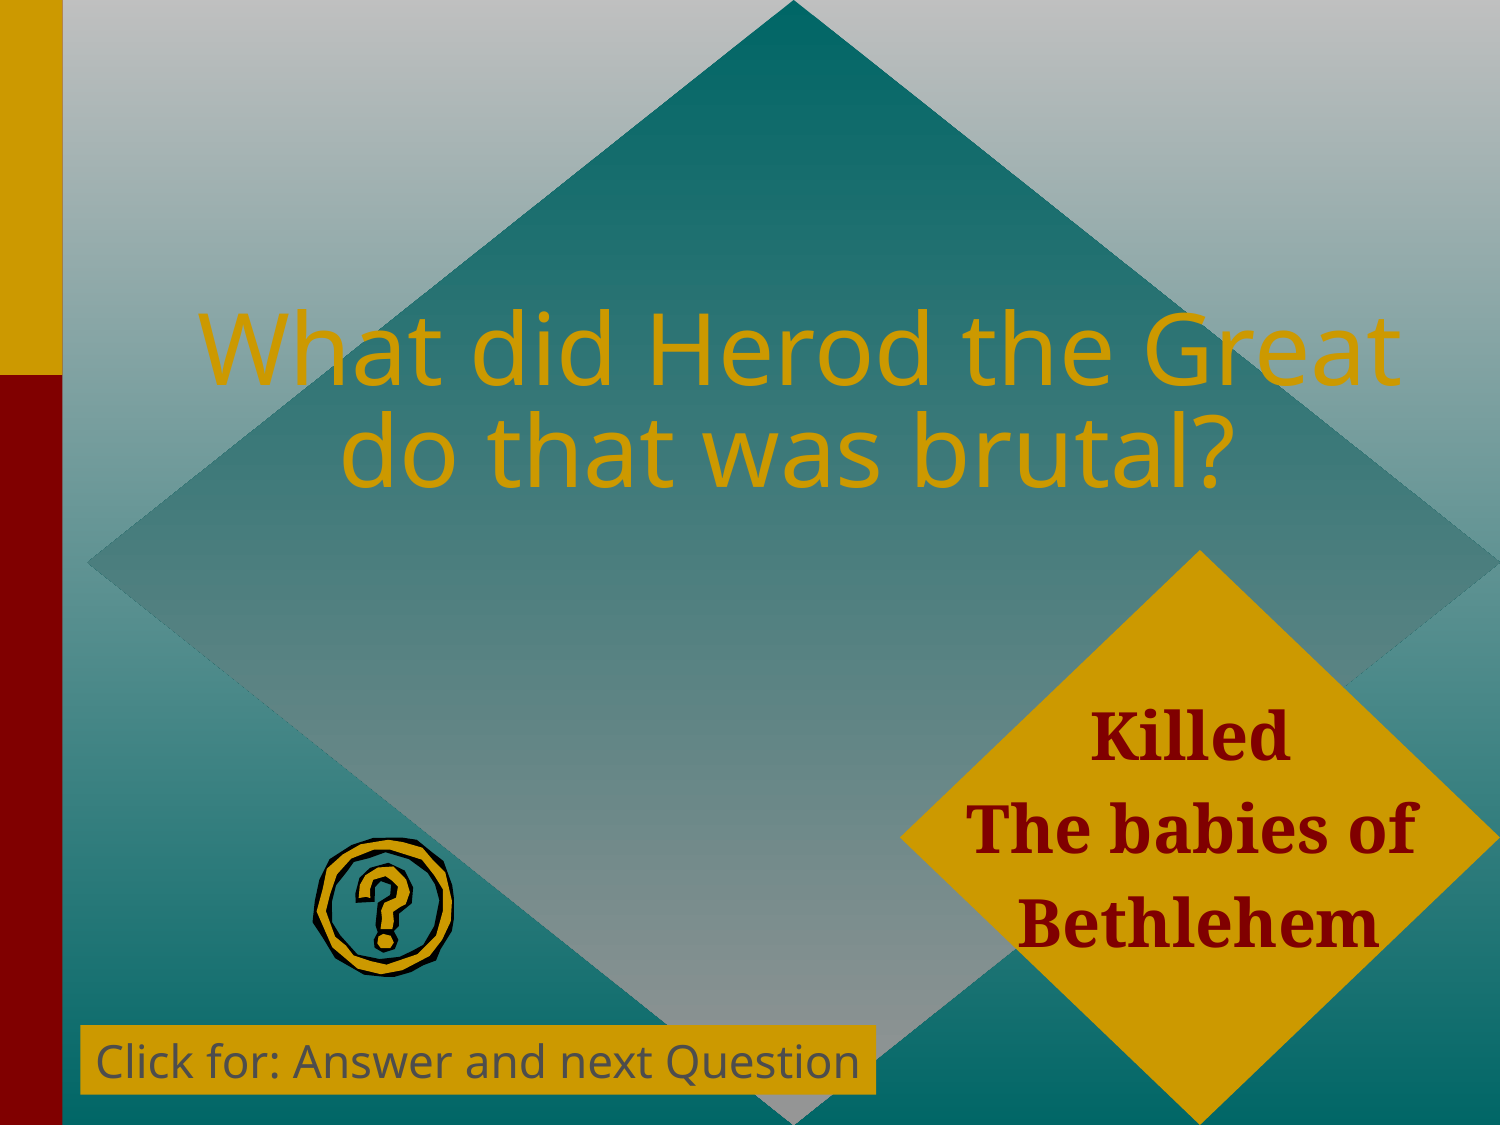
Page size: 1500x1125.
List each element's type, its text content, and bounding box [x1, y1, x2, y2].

picture [312, 837, 455, 977]
text_box Click for: Answer and next Question [80, 1025, 877, 1095]
text_box Killed The babies of Bethlehem [899, 549, 1500, 1125]
title What did Herod the Great do that was brutal? [162, 312, 1438, 501]
